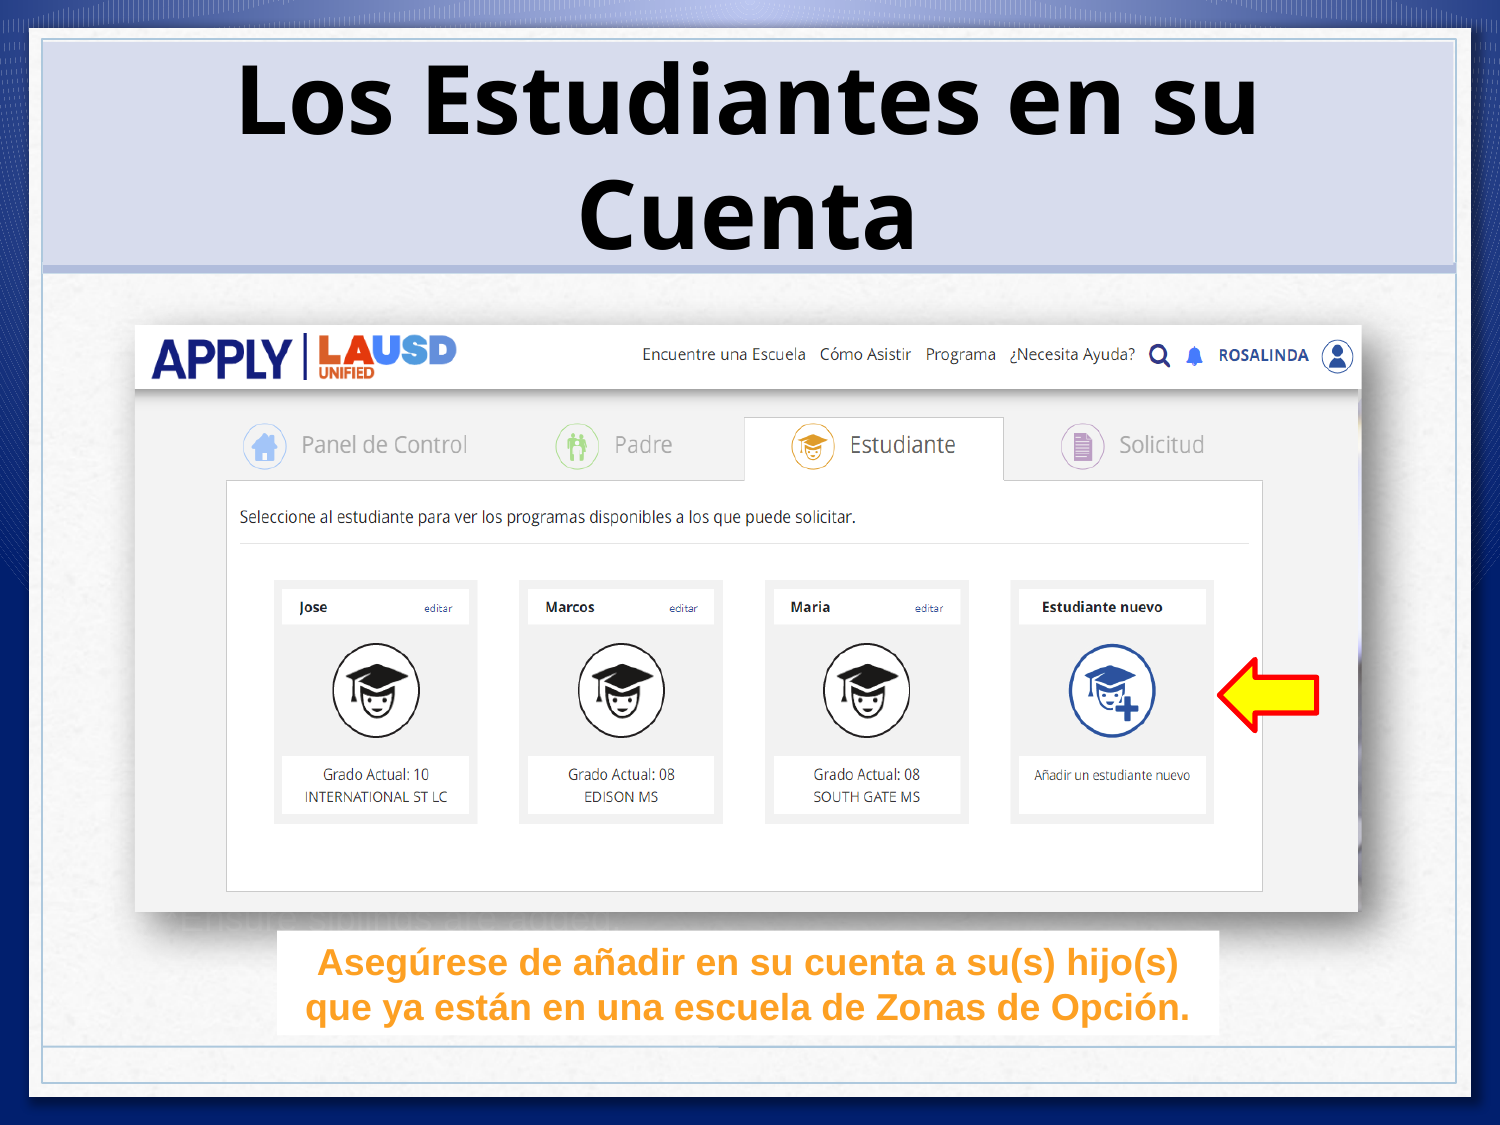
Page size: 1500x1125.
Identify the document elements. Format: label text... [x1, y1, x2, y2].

picture [29, 28, 1471, 1097]
text_box Asegúrese de añadir en su cuenta a su(s) hijo(s) que ya están en una escuela de Zonas de Opción. [277, 930, 1220, 1036]
text_box Los Estudiantes en su Cuenta [43, 41, 1454, 265]
